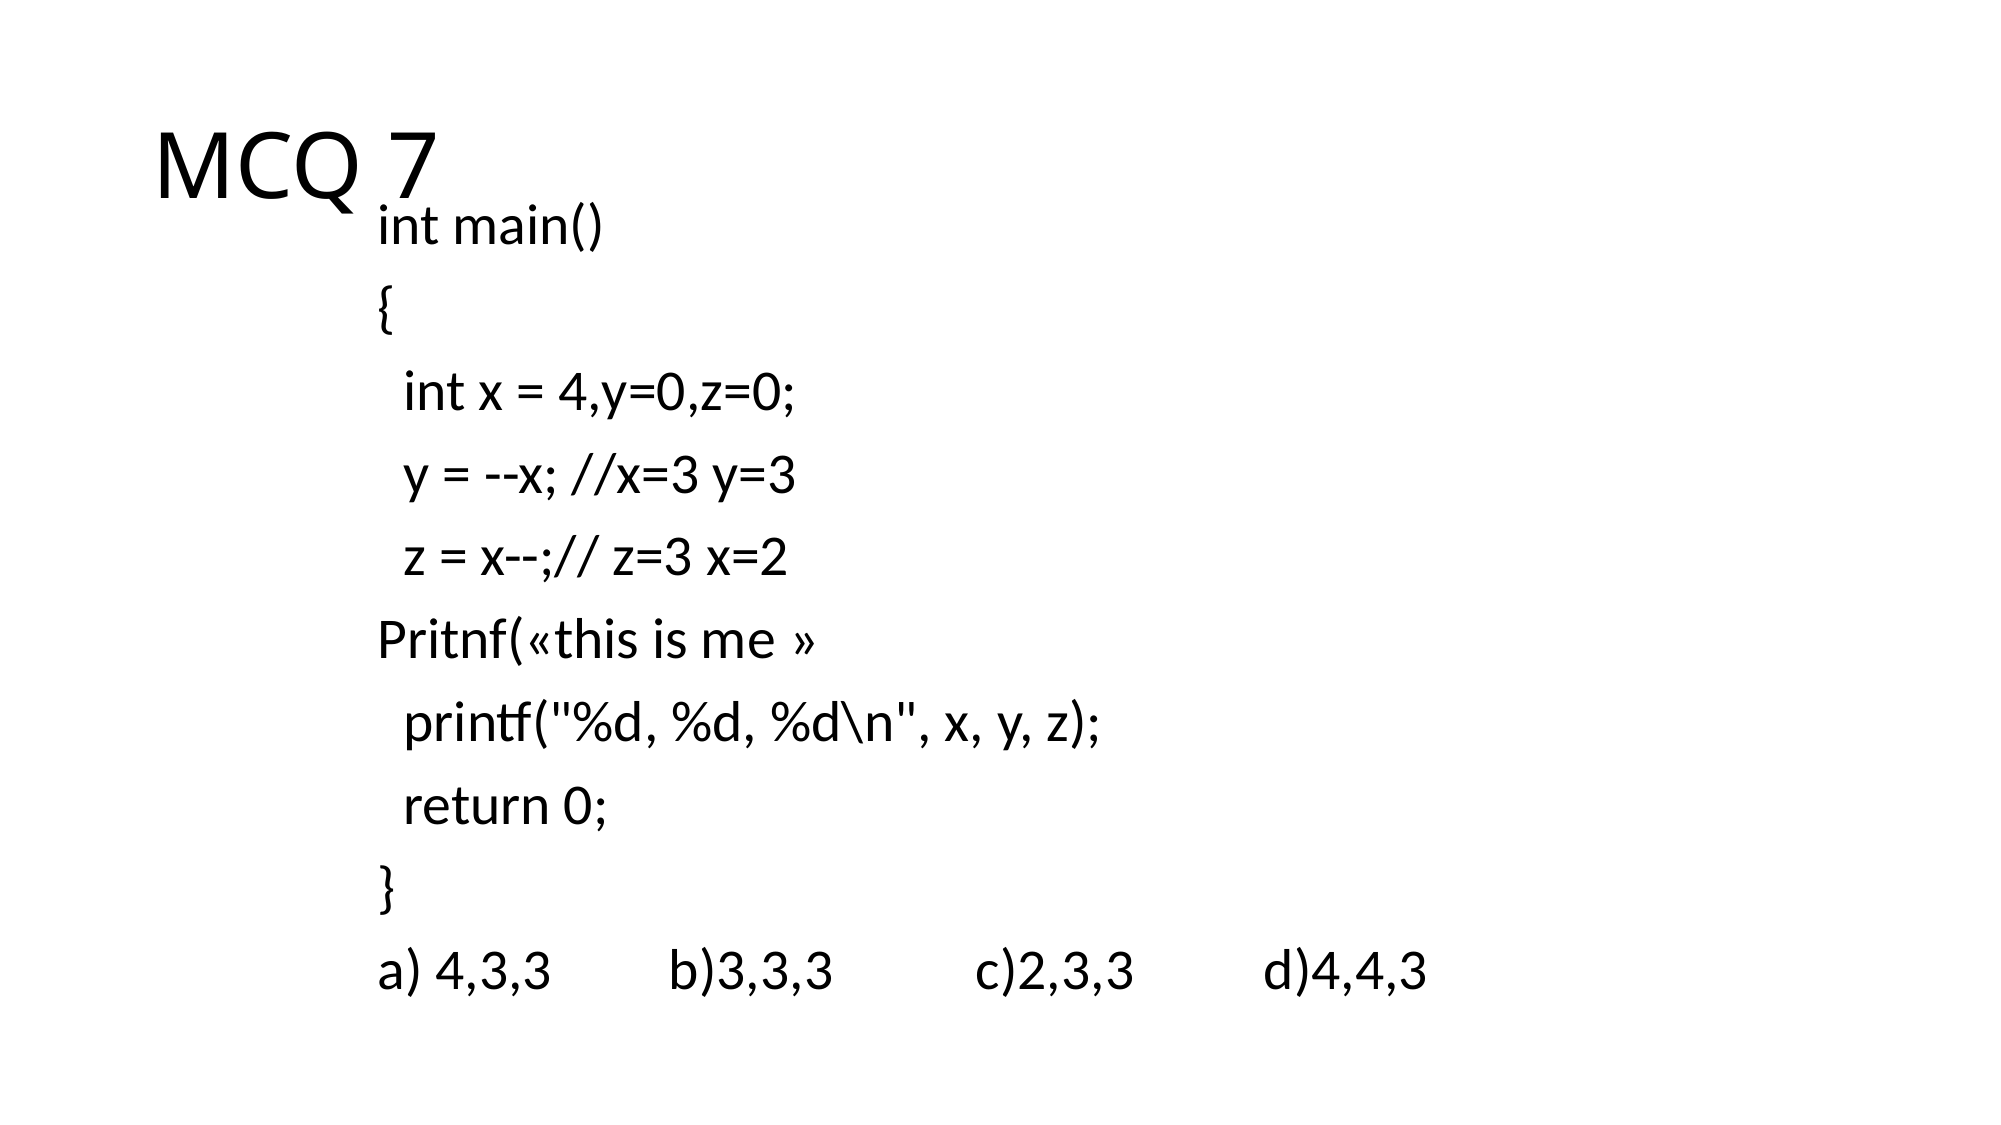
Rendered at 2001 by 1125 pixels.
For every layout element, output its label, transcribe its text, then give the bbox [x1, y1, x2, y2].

title MCQ 7 [137, 59, 1863, 278]
list int main() { int x = 4,y=0,z=0; y = --x; //x=3 y=3 z = x--;// z=3 x=2 Pritnf(«this is me » printf("%d, %d, %d\n", x, y, z); return 0; } a) 4,3,3 b)3,3,3 c)2,3,3 d)4,4,3 [362, 187, 1713, 1018]
